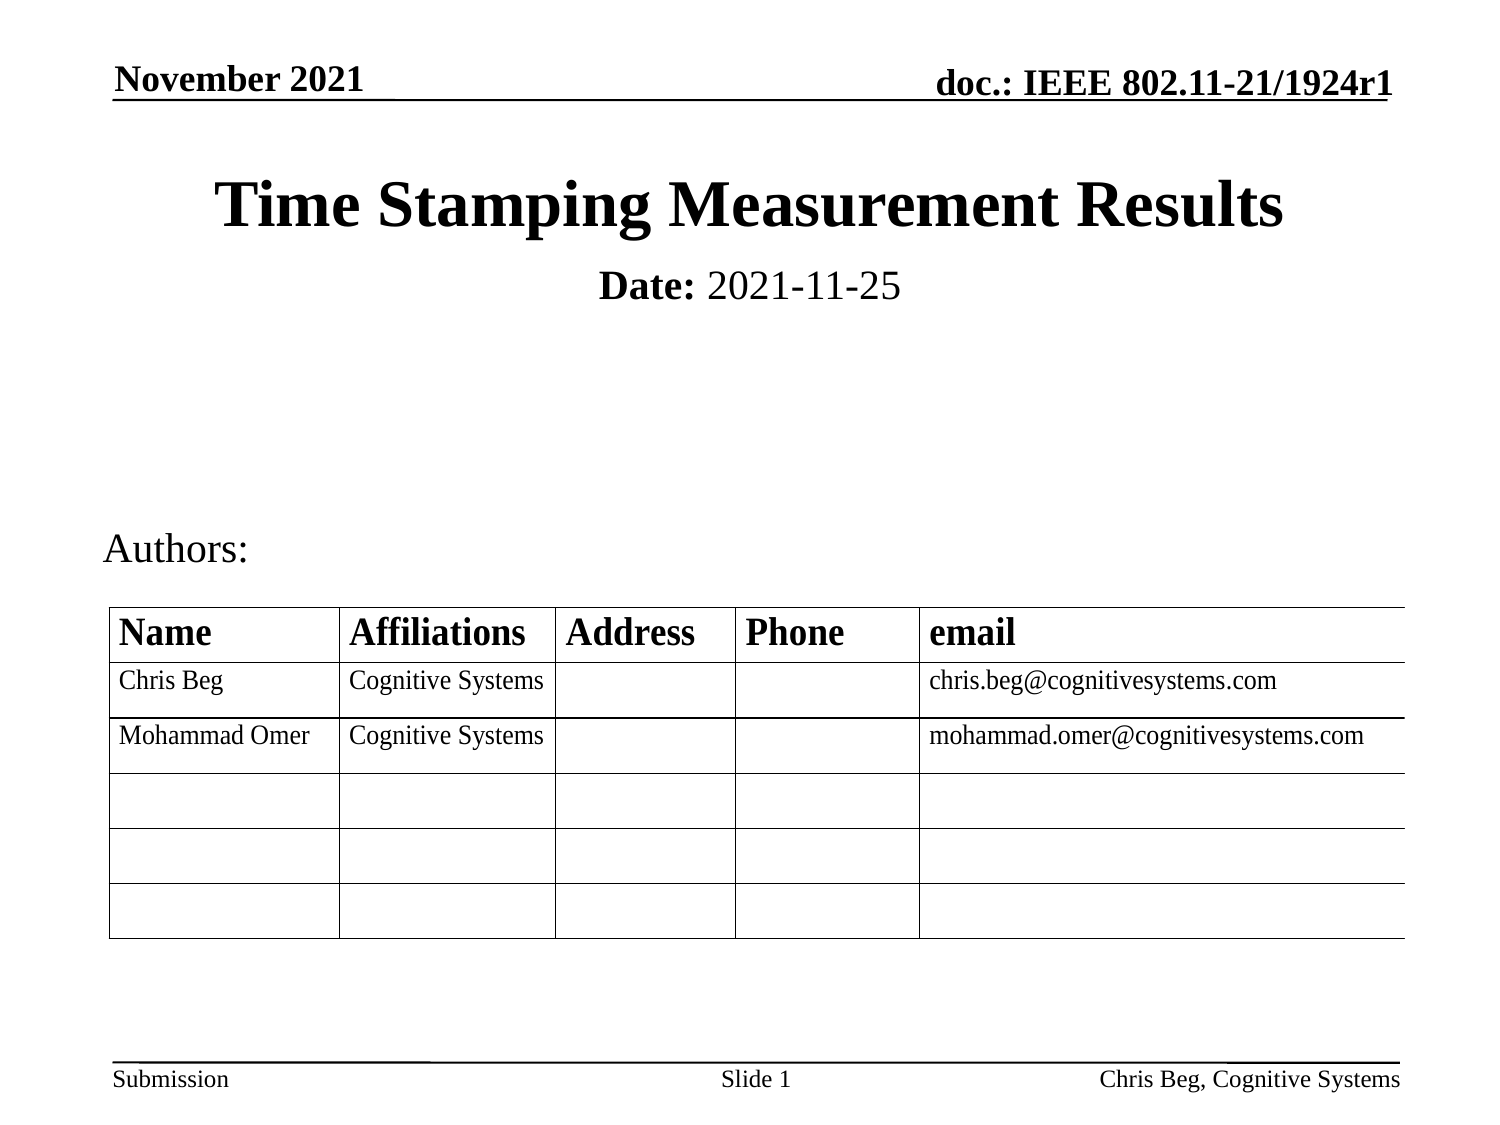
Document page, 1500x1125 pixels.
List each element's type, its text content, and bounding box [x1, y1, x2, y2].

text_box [94, 606, 1405, 1009]
footer Chris Beg, Cognitive Systems [902, 1061, 1402, 1093]
title Time Stamping Measurement Results [112, 112, 1388, 249]
list Date: 2021-11-25 [112, 249, 1388, 315]
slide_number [114, 54, 423, 100]
text_box Authors: [87, 513, 325, 577]
slide_number Slide 1 [712, 1061, 800, 1123]
